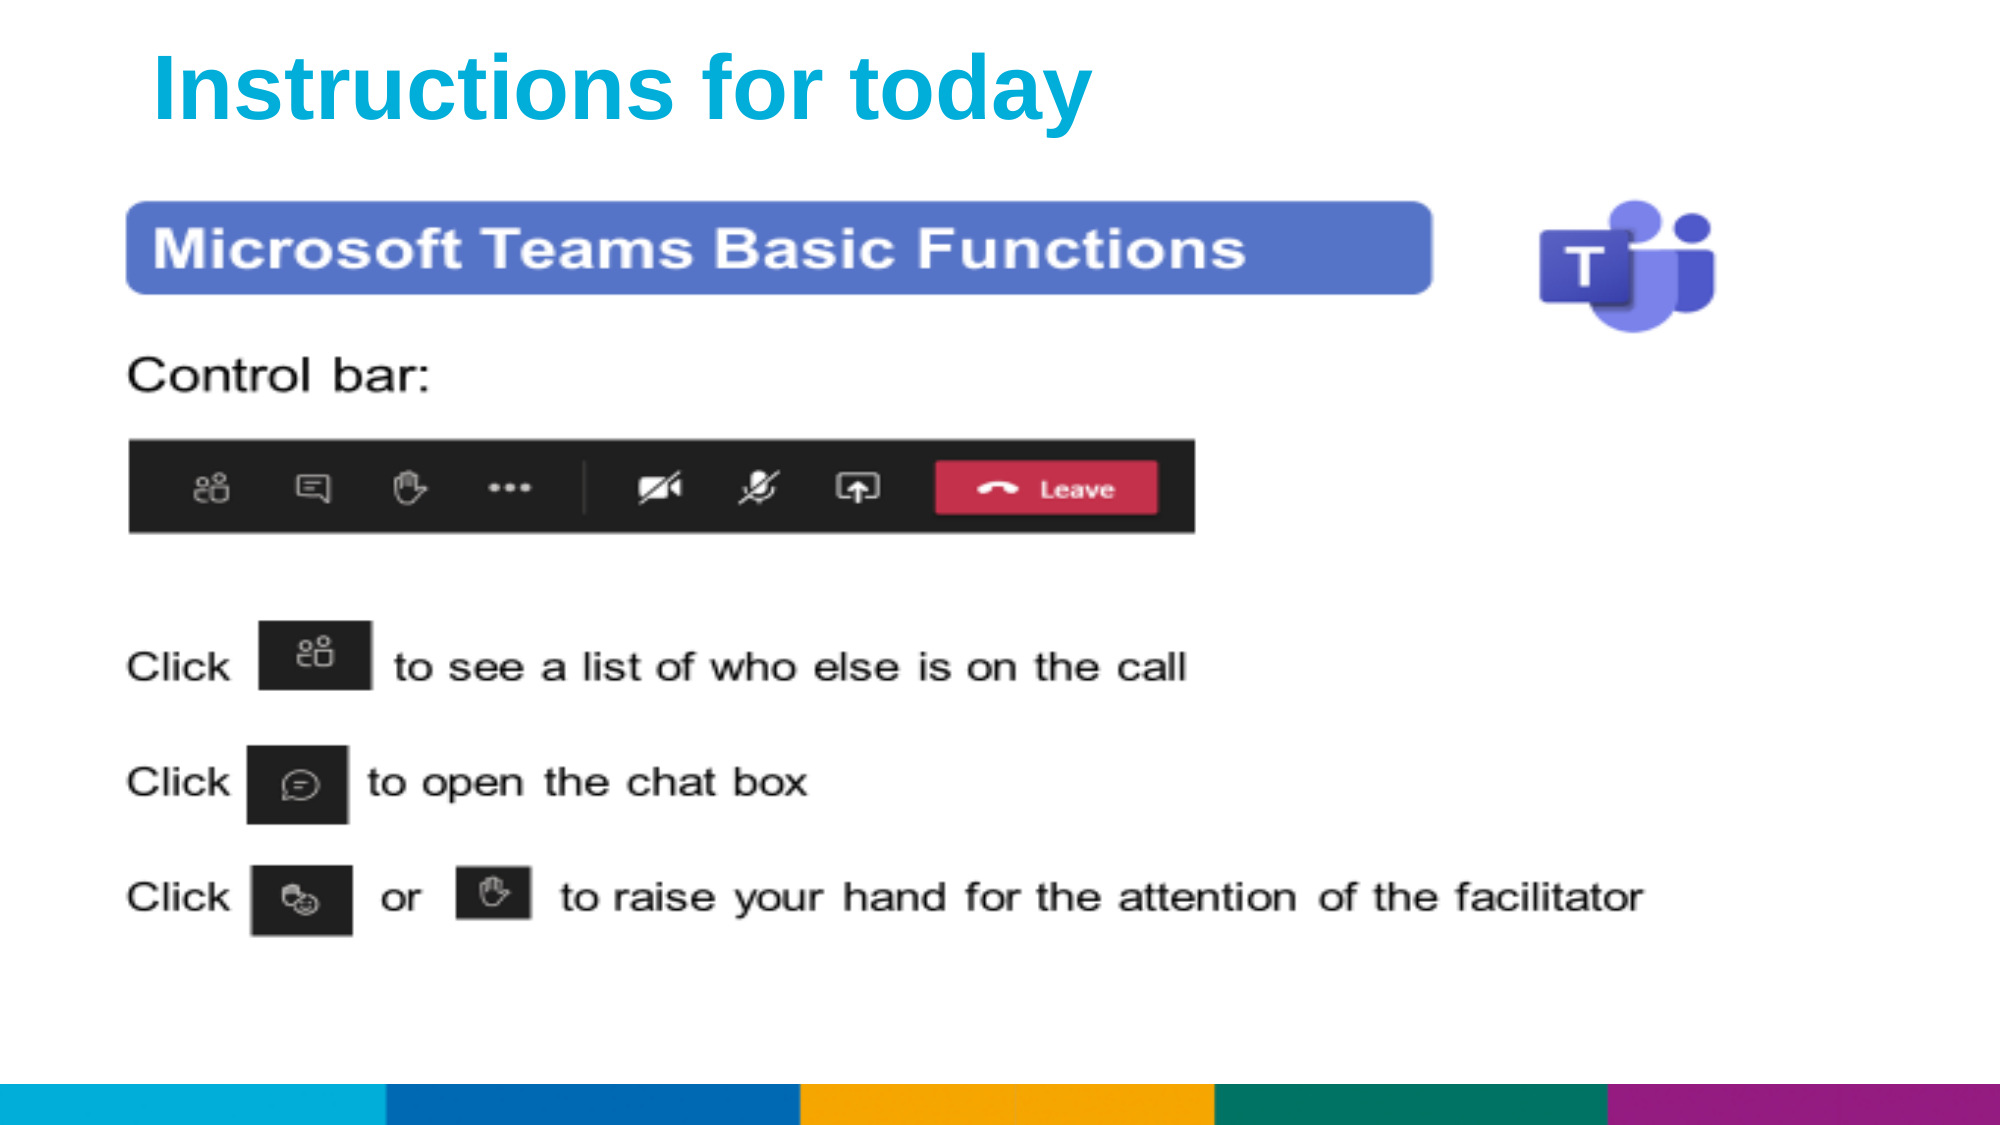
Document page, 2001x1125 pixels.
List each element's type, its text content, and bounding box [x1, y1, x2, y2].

picture [388, 1084, 2000, 1125]
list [74, 161, 1841, 1006]
title Instructions for today [137, 17, 1863, 162]
